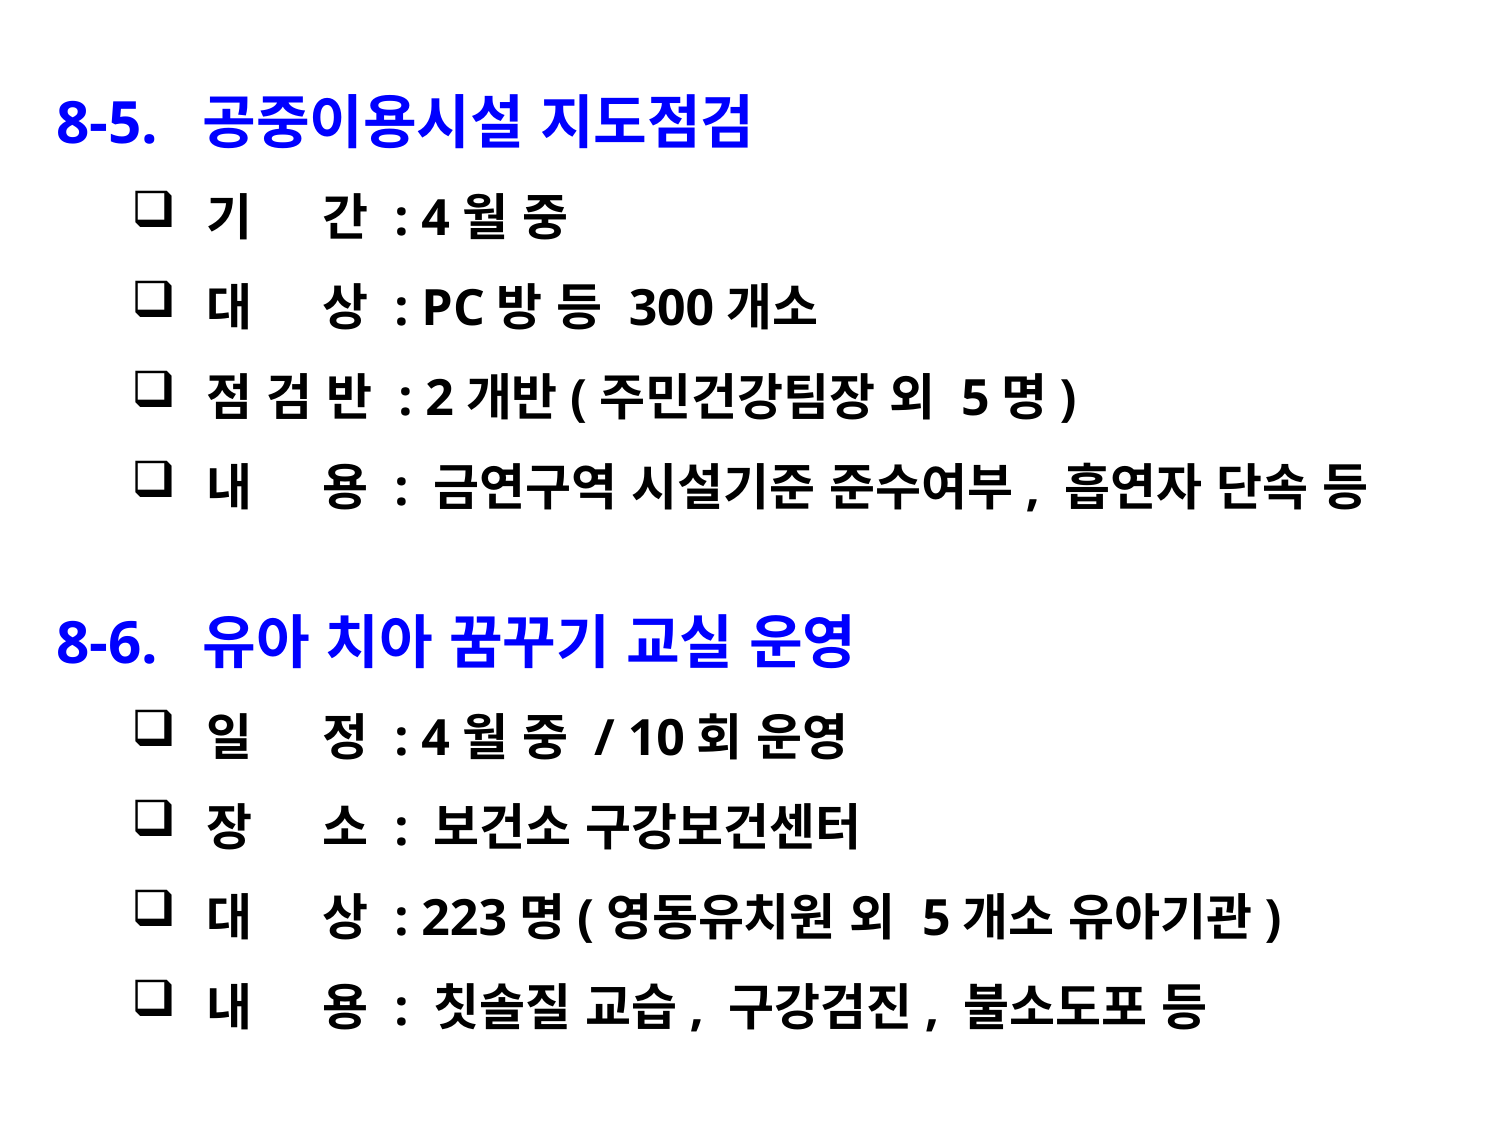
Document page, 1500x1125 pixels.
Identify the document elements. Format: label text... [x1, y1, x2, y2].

text_box 8-6. 유아 치아 꿈꾸기 교실 운영 일 정 : 4월 중 / 10회 운영 장 소 : 보건소 구강보건센터 대 상 : 223명(영동유치원 외 5개소 유아기관) 내 용 : 칫솔질 교습, 구강검진, 불소도포 등 [41, 562, 1471, 1055]
text_box 8-5. 공중이용시설 지도점검 기 간 : 4월 중 대 상 : PC방 등 300개소 점 검 반 : 2개반(주민건강팀장 외 5명) 내 용 : 금연구역 시설기준 준수여부, 흡연자 단속 등 [41, 42, 1471, 535]
